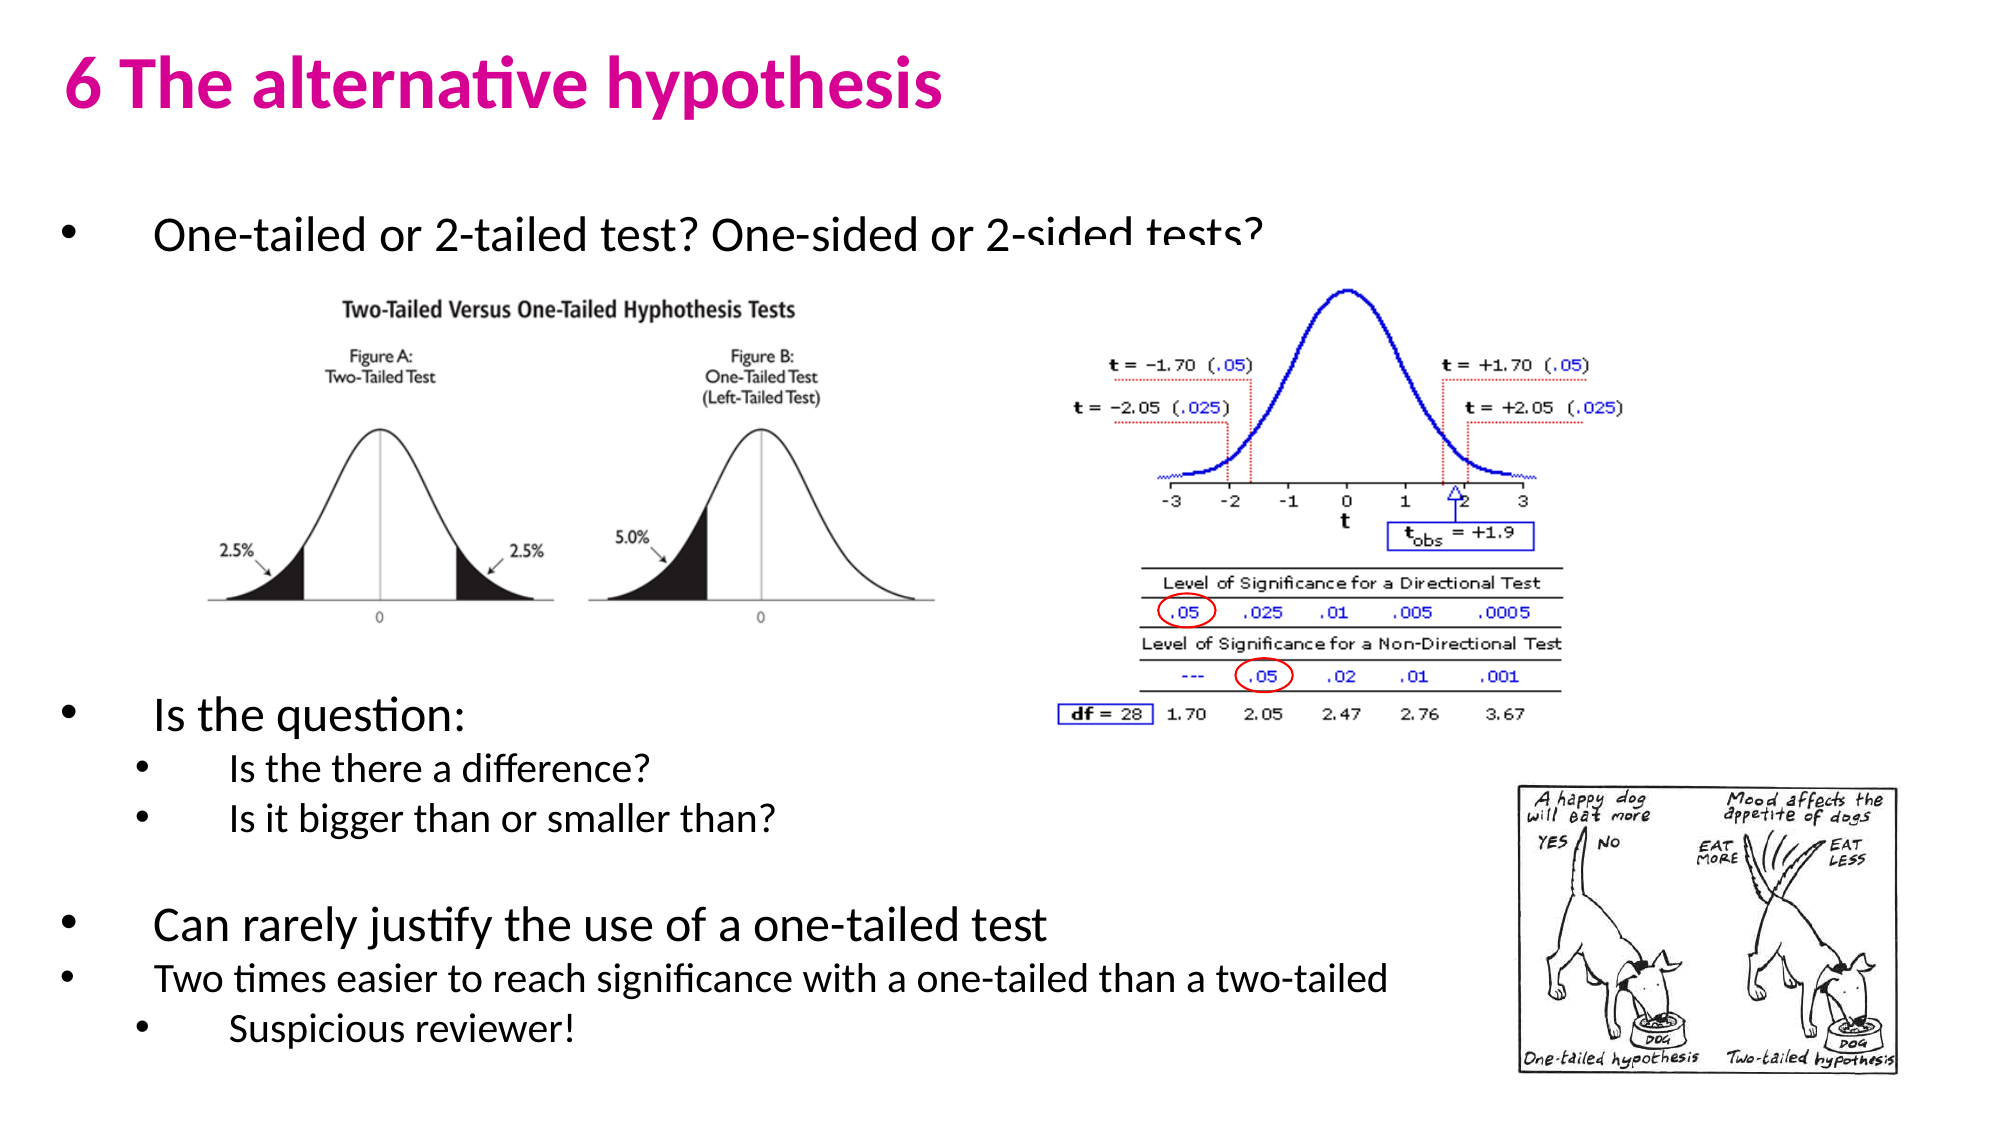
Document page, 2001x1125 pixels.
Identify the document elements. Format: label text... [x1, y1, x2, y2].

text_box One-tailed or 2-tailed test? One-sided or 2-sided tests? Is the question: Is the there a difference? Is it bigger than or smaller than? Can rarely justify the use of a one-tailed test Two times easier to reach significance with a one-tailed than a two-tailed Suspicious reviewer! [45, 193, 1833, 1059]
text_box 6 The alternative hypothesis [49, 25, 960, 131]
picture [1513, 781, 1902, 1077]
picture [182, 268, 948, 628]
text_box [1010, 245, 1634, 730]
